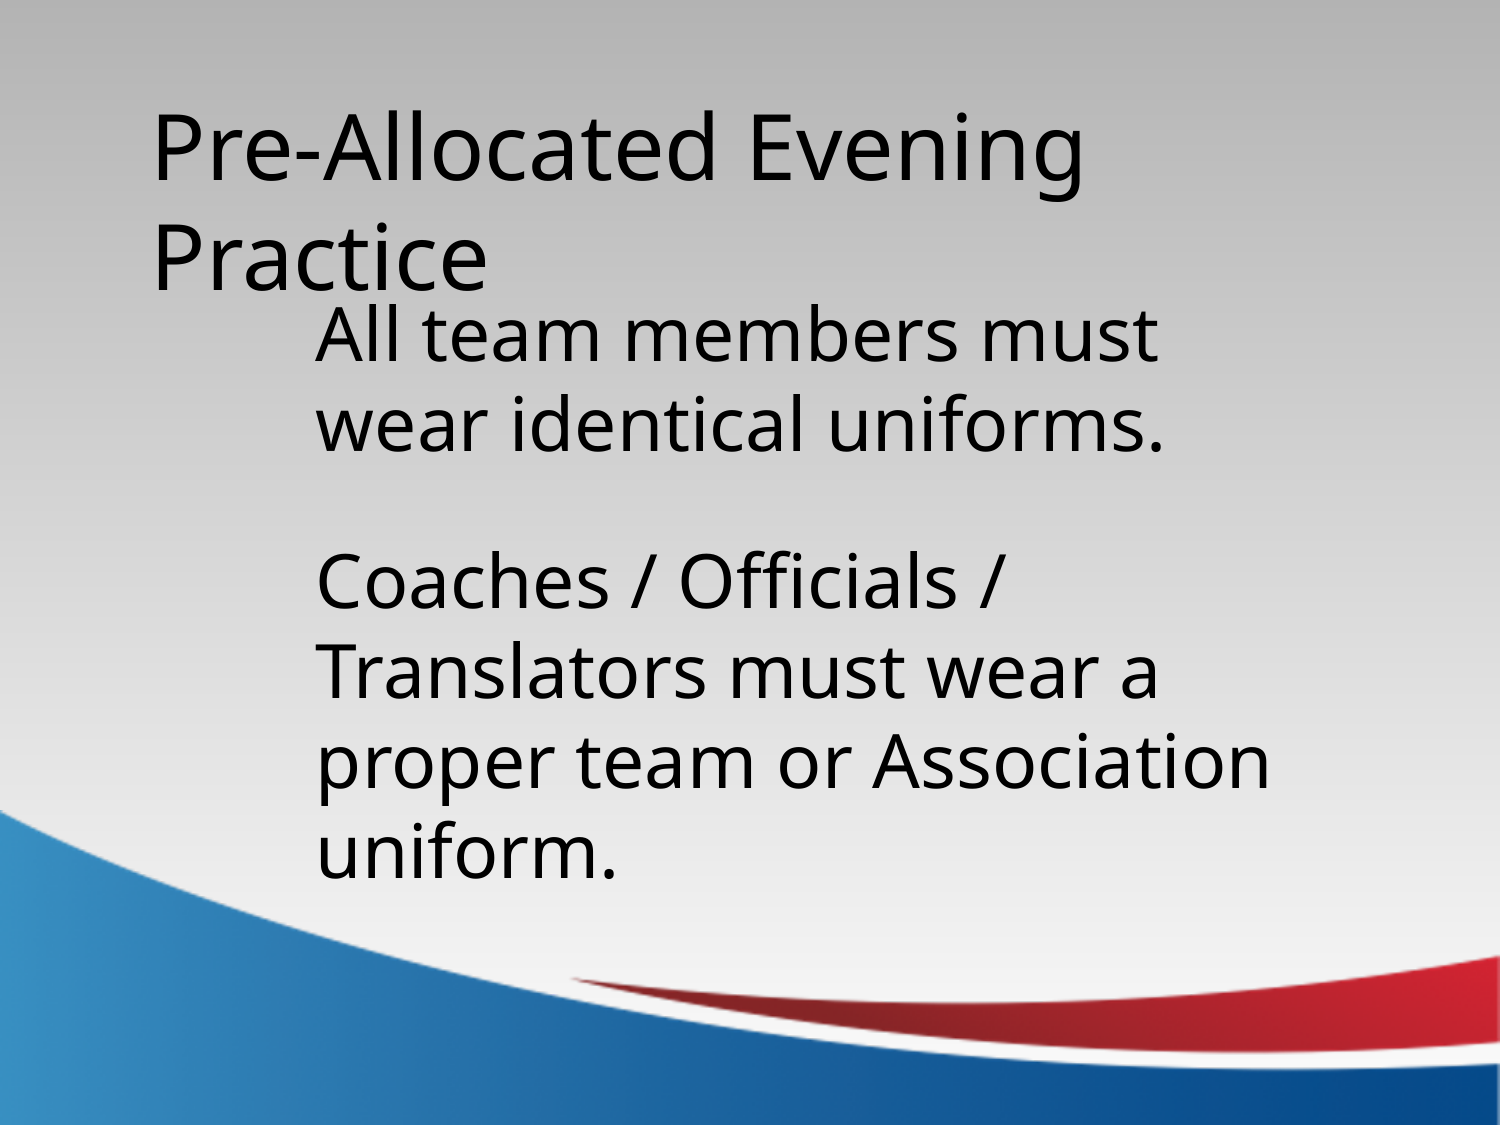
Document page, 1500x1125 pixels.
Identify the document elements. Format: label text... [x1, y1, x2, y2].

picture [0, 810, 1500, 1125]
list Pre-Allocated Evening Practice [135, 81, 1353, 232]
list All team members must wear identical uniforms. Coaches / Officials / Translators must wear a proper team or Association uniform. [301, 278, 1353, 847]
